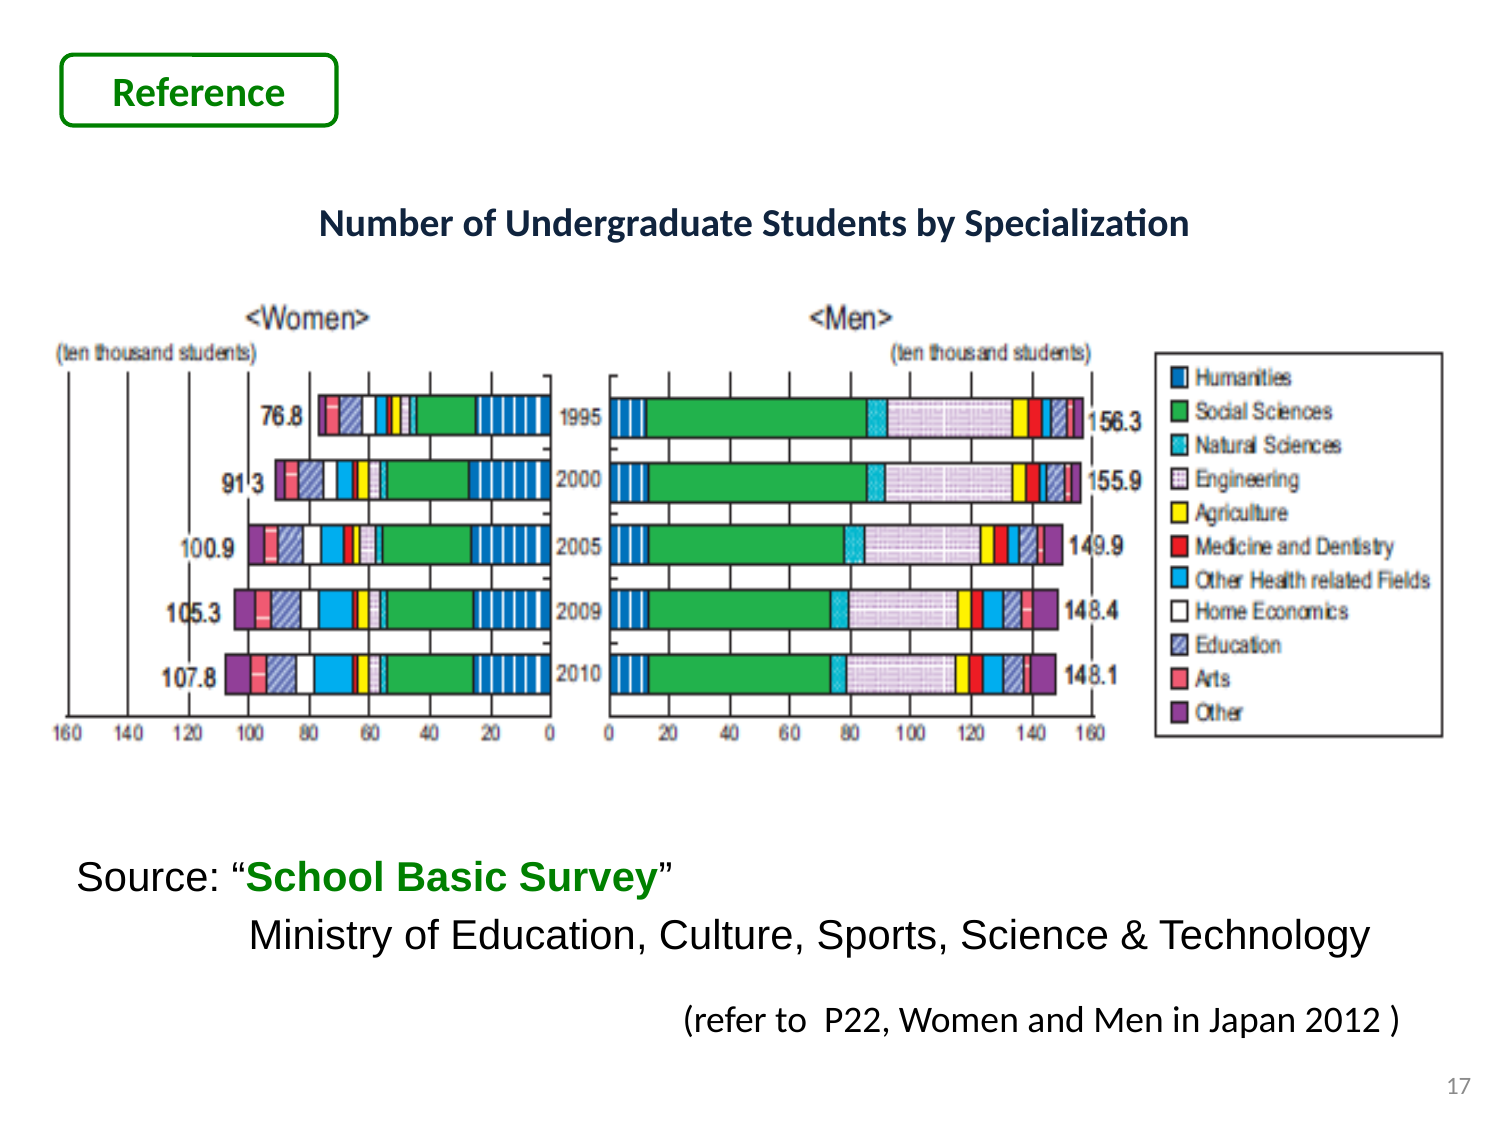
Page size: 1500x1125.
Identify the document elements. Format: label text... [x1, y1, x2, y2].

picture [0, 273, 1500, 776]
text_box Reference [59, 52, 339, 128]
text_box Source: “School Basic Survey” Ministry of Education, Culture, Sports, Science & Technology [61, 834, 1459, 966]
text_box Number of Undergraduate Students by Specialization [282, 190, 1214, 272]
text_box (refer to P22, Women and Men in Japan 2012 ) [525, 987, 1416, 1048]
slide_number 17 [1136, 1054, 1487, 1115]
